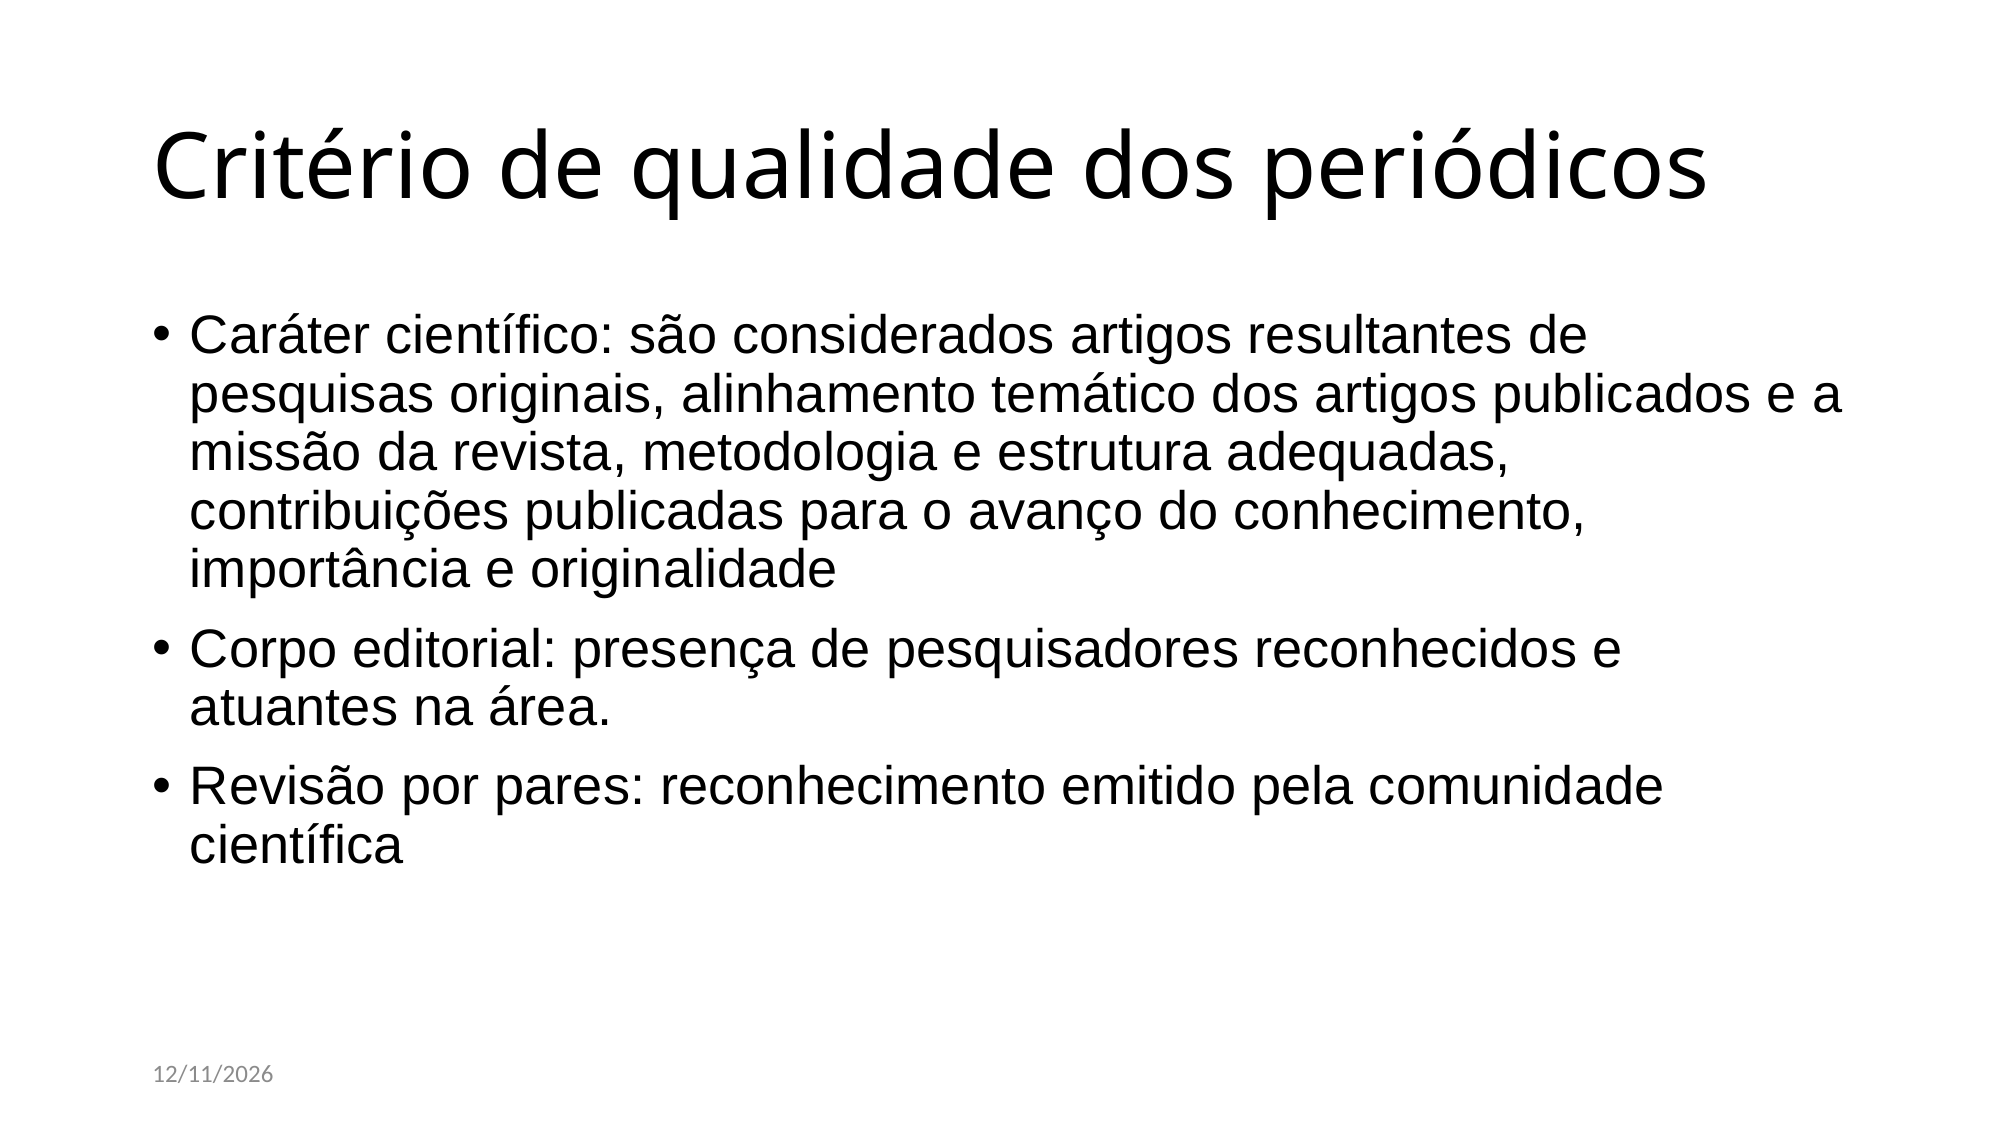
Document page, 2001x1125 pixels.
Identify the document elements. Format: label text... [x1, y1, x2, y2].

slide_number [137, 1042, 588, 1103]
list Caráter científico: são considerados artigos resultantes de pesquisas originais, alinhamento temático dos artigos publicados e a missão da revista, metodologia e estrutura adequadas, contribuições publicadas para o avanço do conhecimento, importância e originalidade Corpo editorial: presença de pesquisadores reconhecidos e atuantes na área. Revisão por pares: reconhecimento emitido pela comunidade científica [137, 299, 1863, 1014]
title Critério de qualidade dos periódicos [137, 59, 1863, 278]
